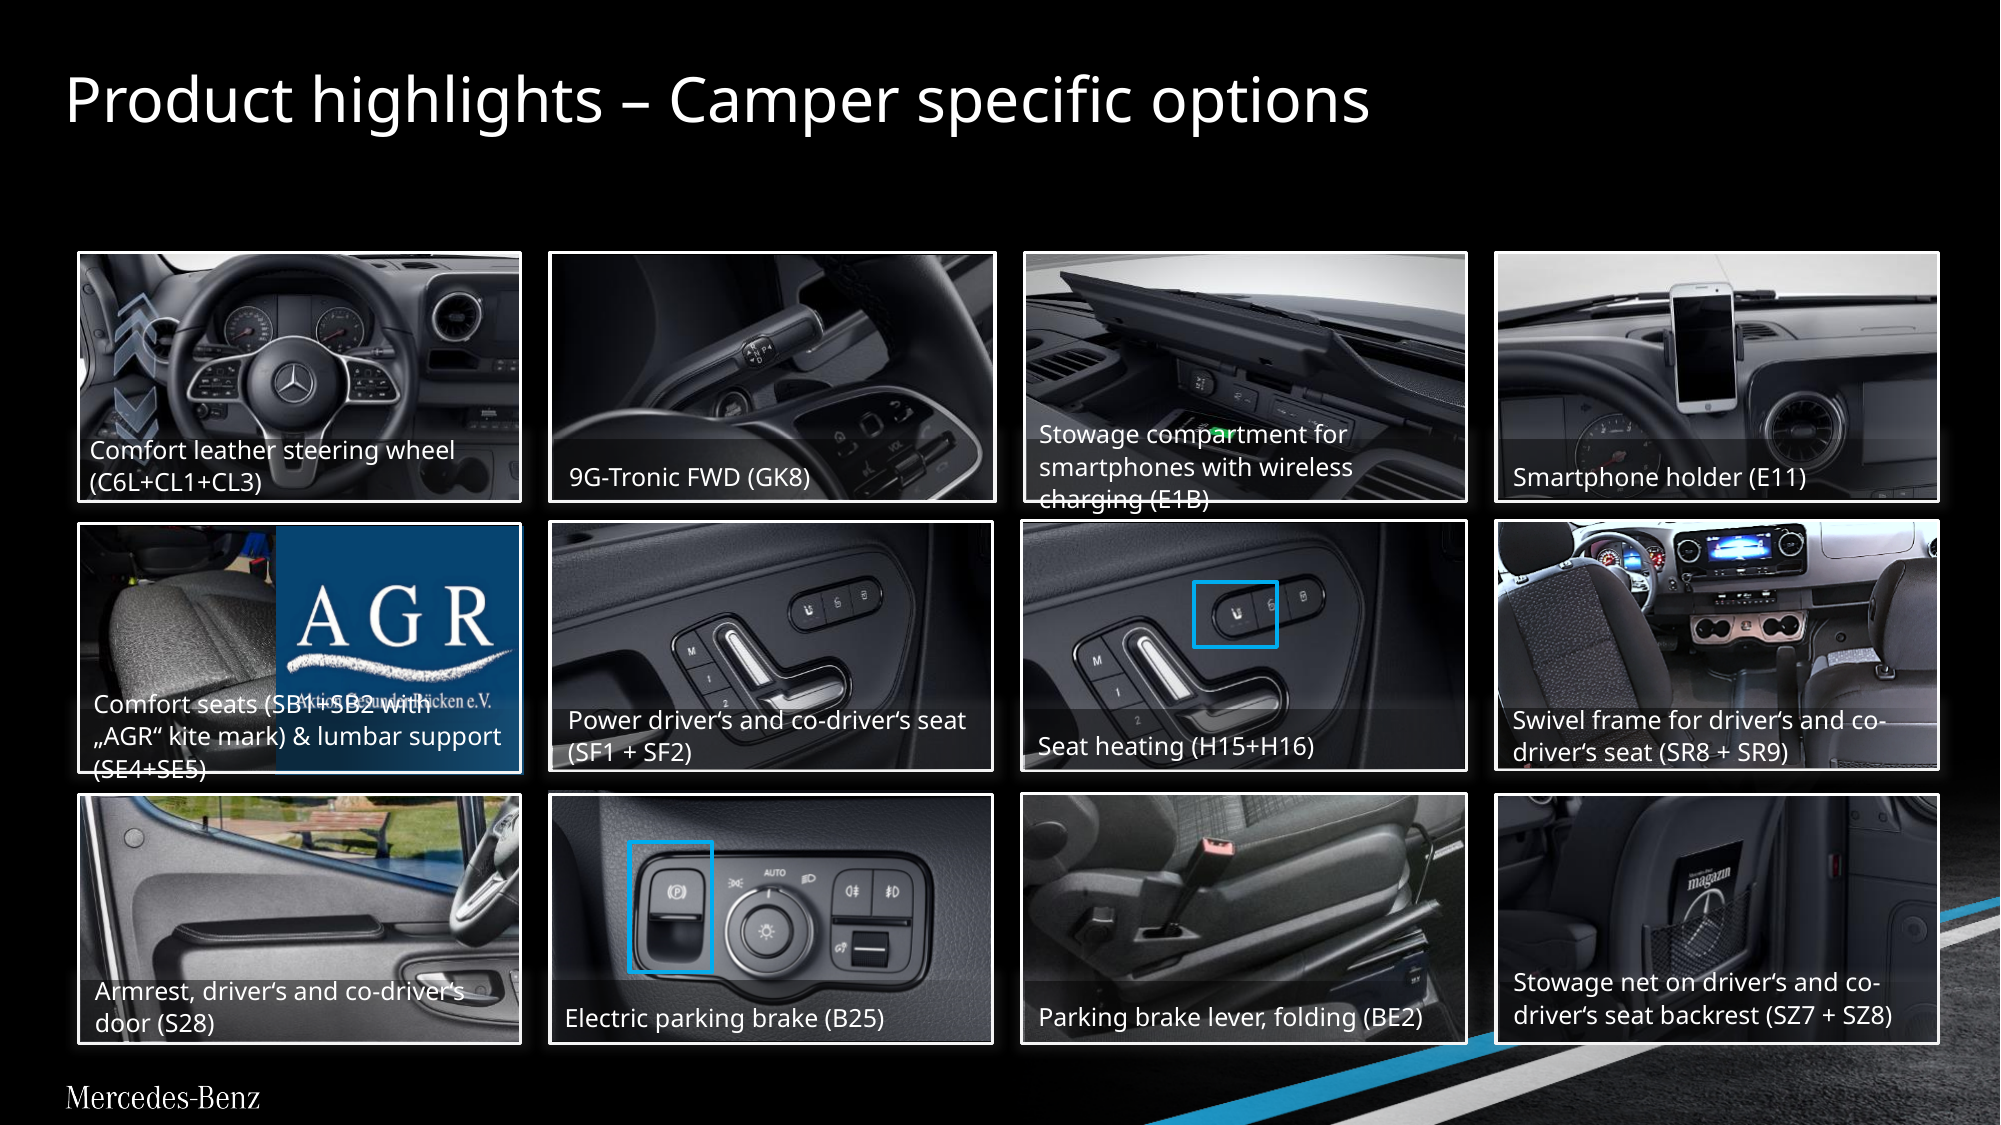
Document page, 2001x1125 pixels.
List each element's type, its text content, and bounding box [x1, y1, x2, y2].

picture [0, 0, 2000, 1125]
text_box [76, 521, 523, 528]
text_box [1494, 518, 1941, 525]
text_box [1020, 519, 1469, 525]
title Product highlights – Camper specific options [64, 60, 1936, 226]
text_box [76, 792, 523, 801]
text_box [548, 250, 997, 423]
text_box [516, 250, 523, 258]
